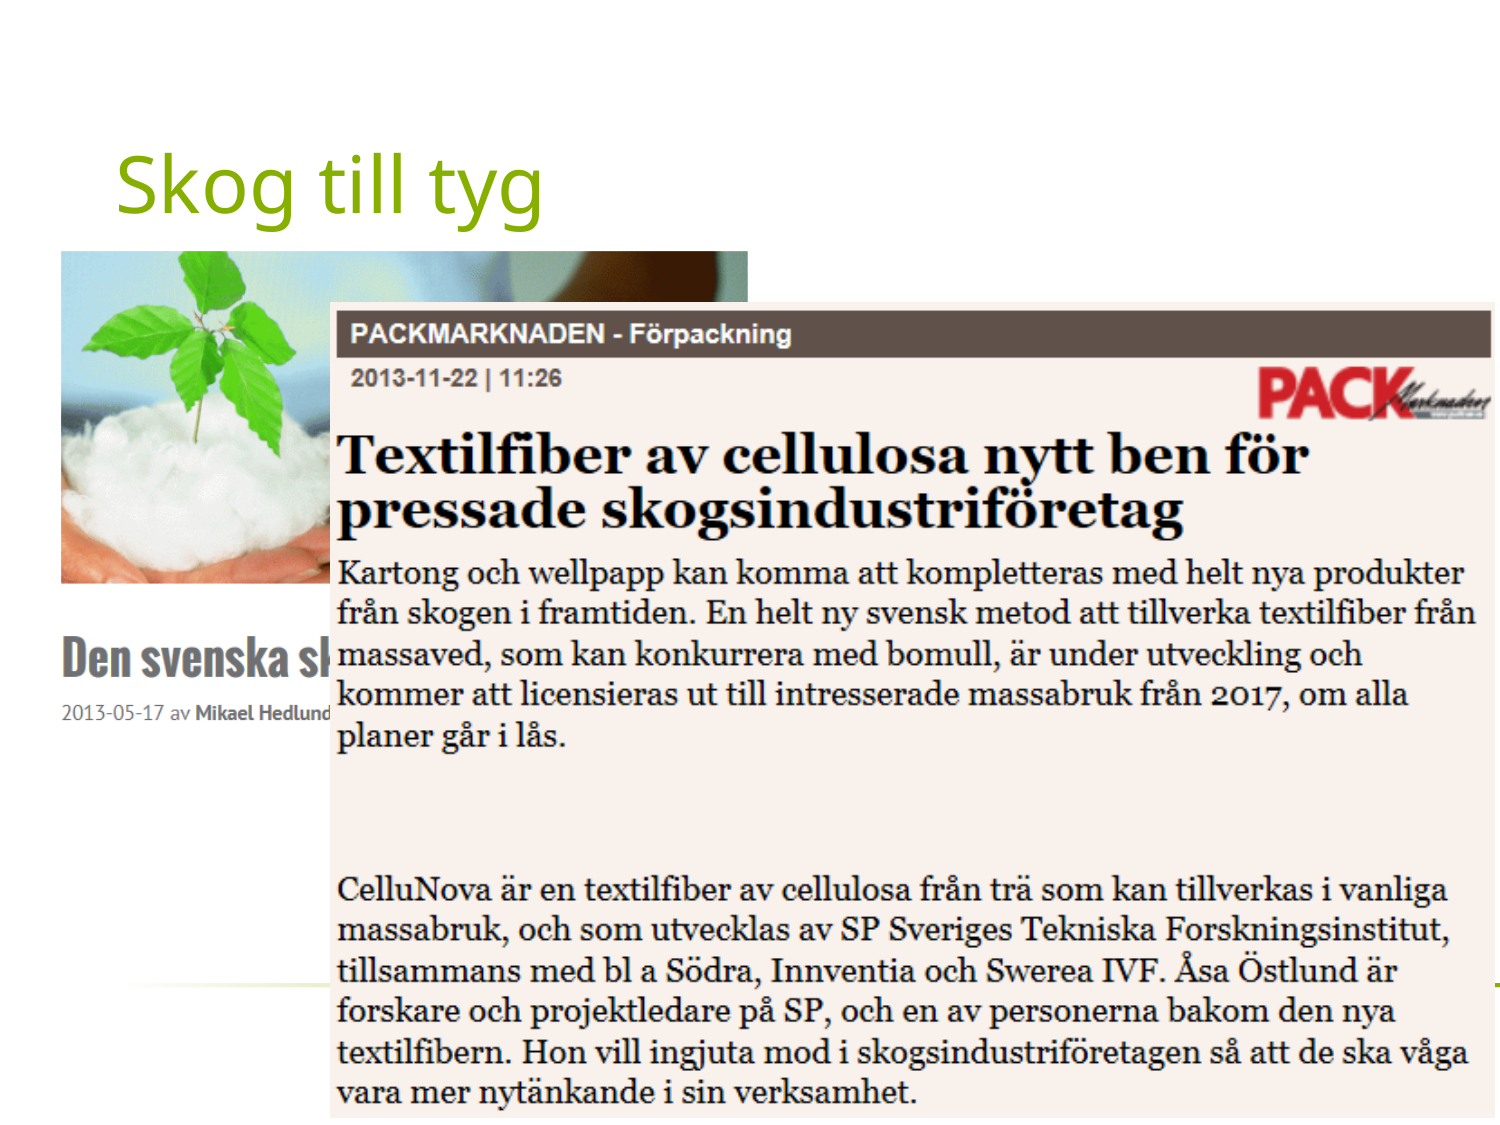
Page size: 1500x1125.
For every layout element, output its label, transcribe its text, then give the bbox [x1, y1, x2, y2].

title Skog till tyg [100, 126, 1400, 256]
picture [0, 243, 1500, 1125]
